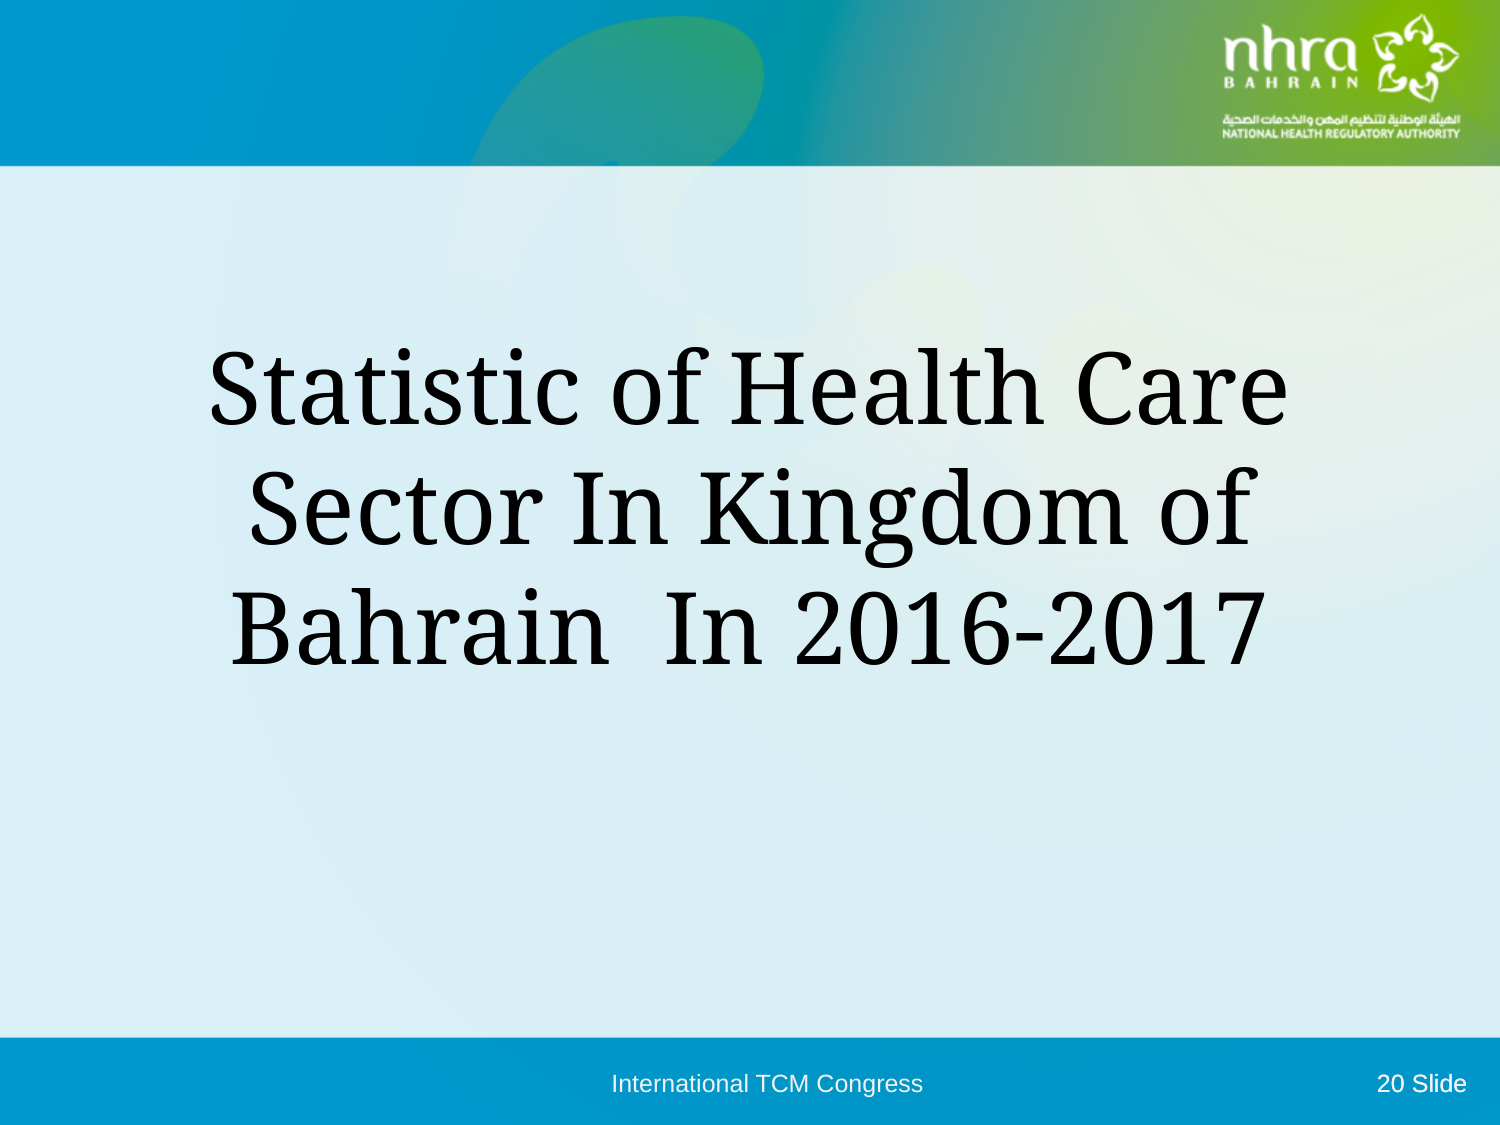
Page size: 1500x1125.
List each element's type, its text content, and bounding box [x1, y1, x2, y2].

picture [0, 0, 1500, 1037]
list Statistic of Health Care Sector In Kingdom of Bahrain In 2016-2017 [75, 317, 1425, 1025]
